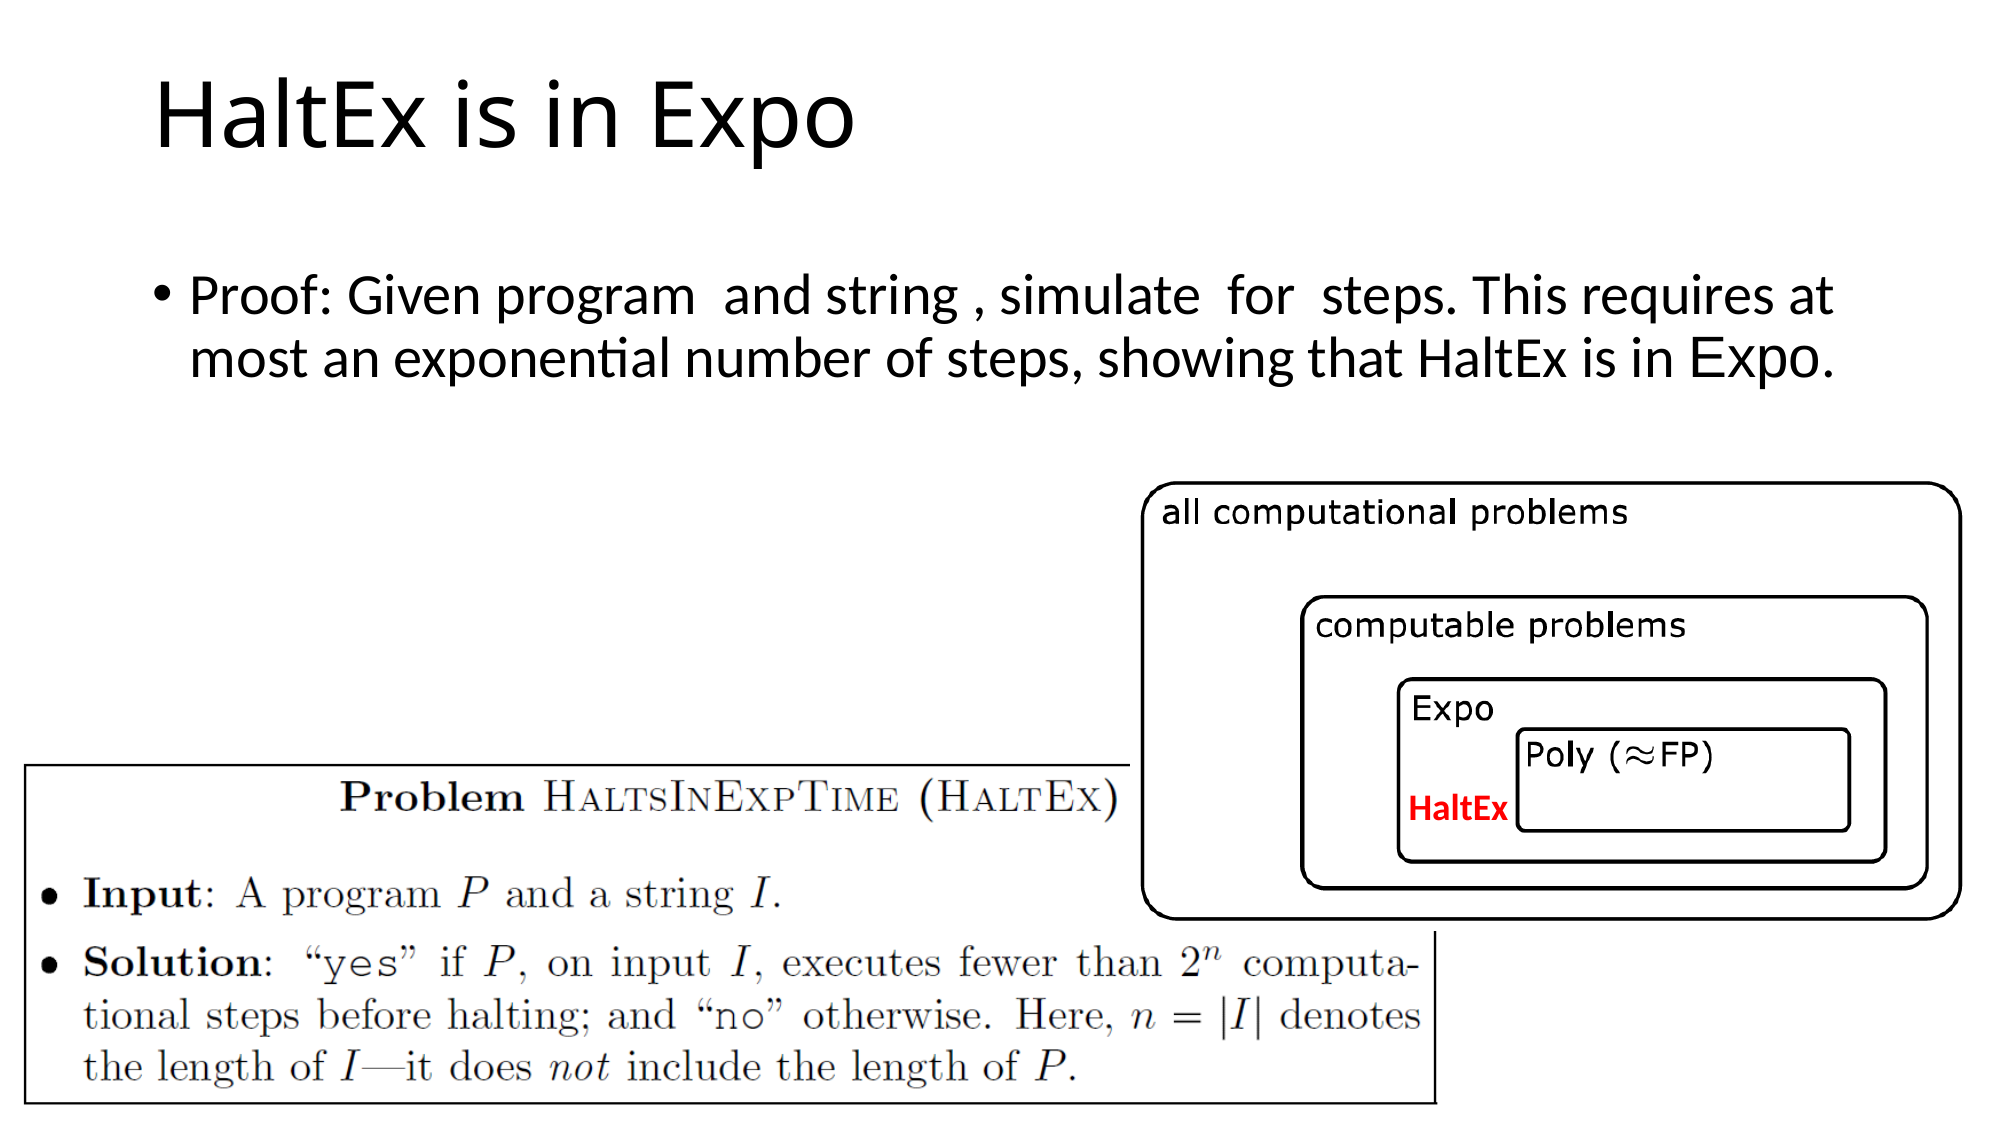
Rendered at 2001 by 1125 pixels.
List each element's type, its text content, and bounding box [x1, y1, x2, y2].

title HaltEx is in Expo [137, 59, 1863, 176]
picture [16, 471, 1972, 1116]
